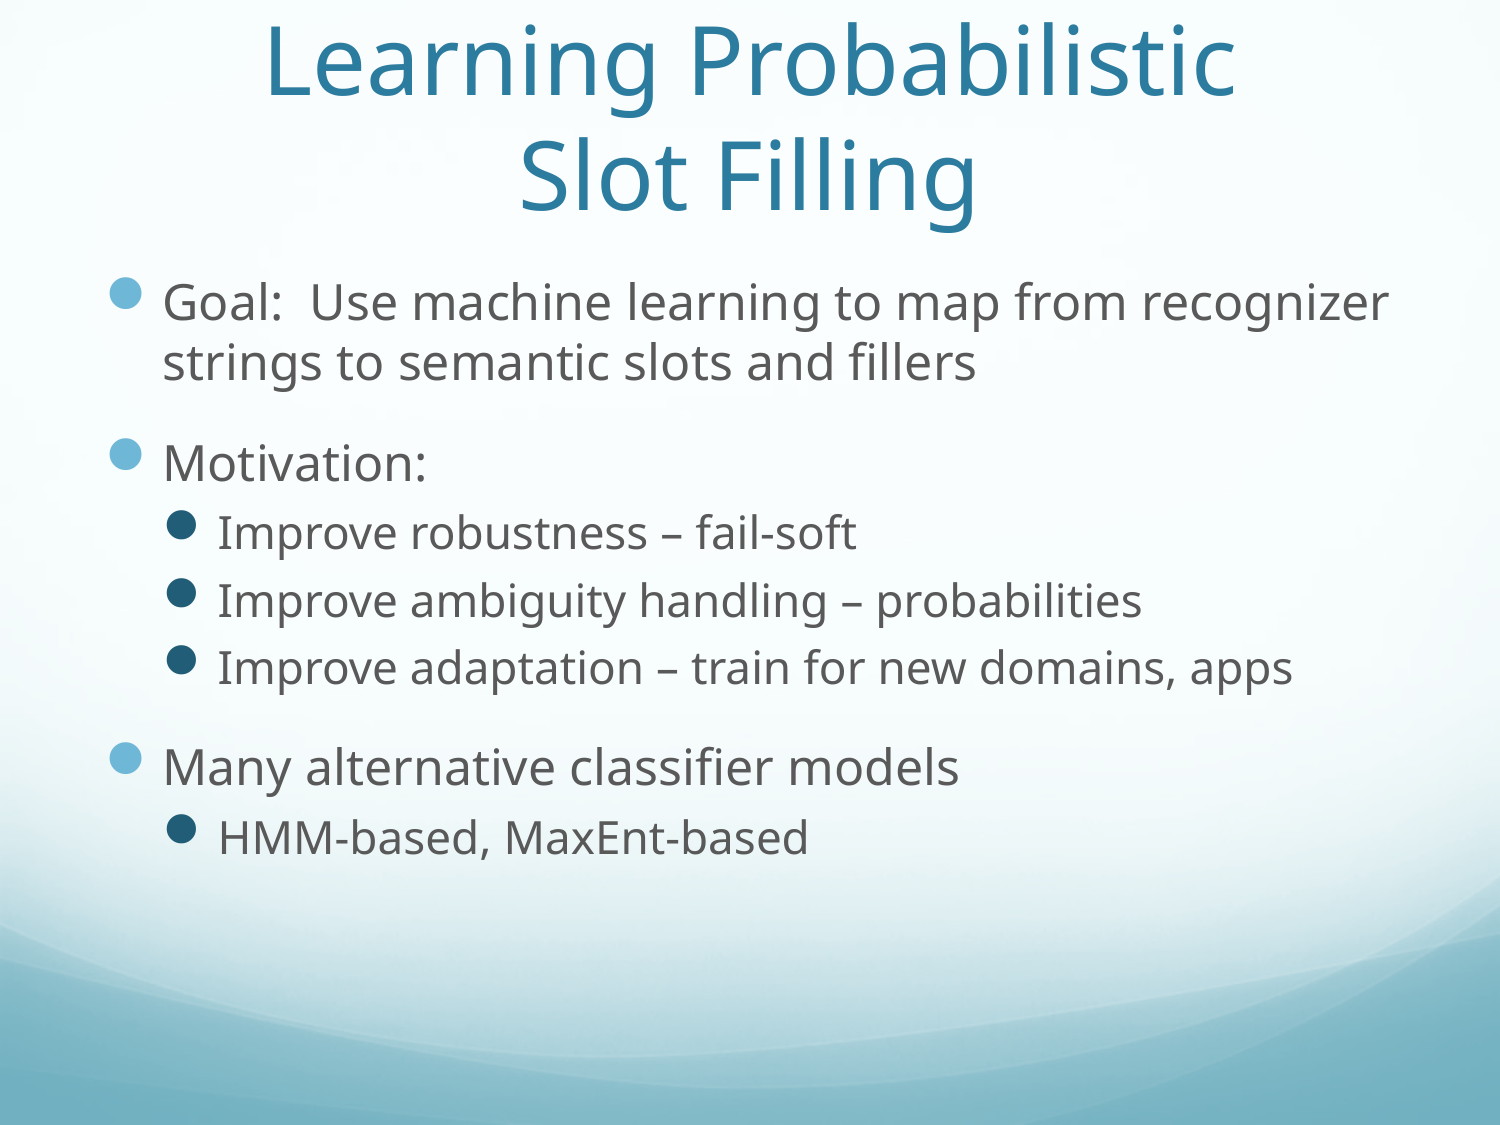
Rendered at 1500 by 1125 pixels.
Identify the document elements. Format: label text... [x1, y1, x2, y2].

list Goal: Use machine learning to map from recognizer strings to semantic slots and fillers Motivation: Improve robustness – fail-soft Improve ambiguity handling – probabilities Improve adaptation – train for new domains, apps Many alternative classifier models HMM-based, MaxEnt-based [90, 262, 1410, 975]
title Learning Probabilistic Slot Filling [90, 17, 1410, 237]
